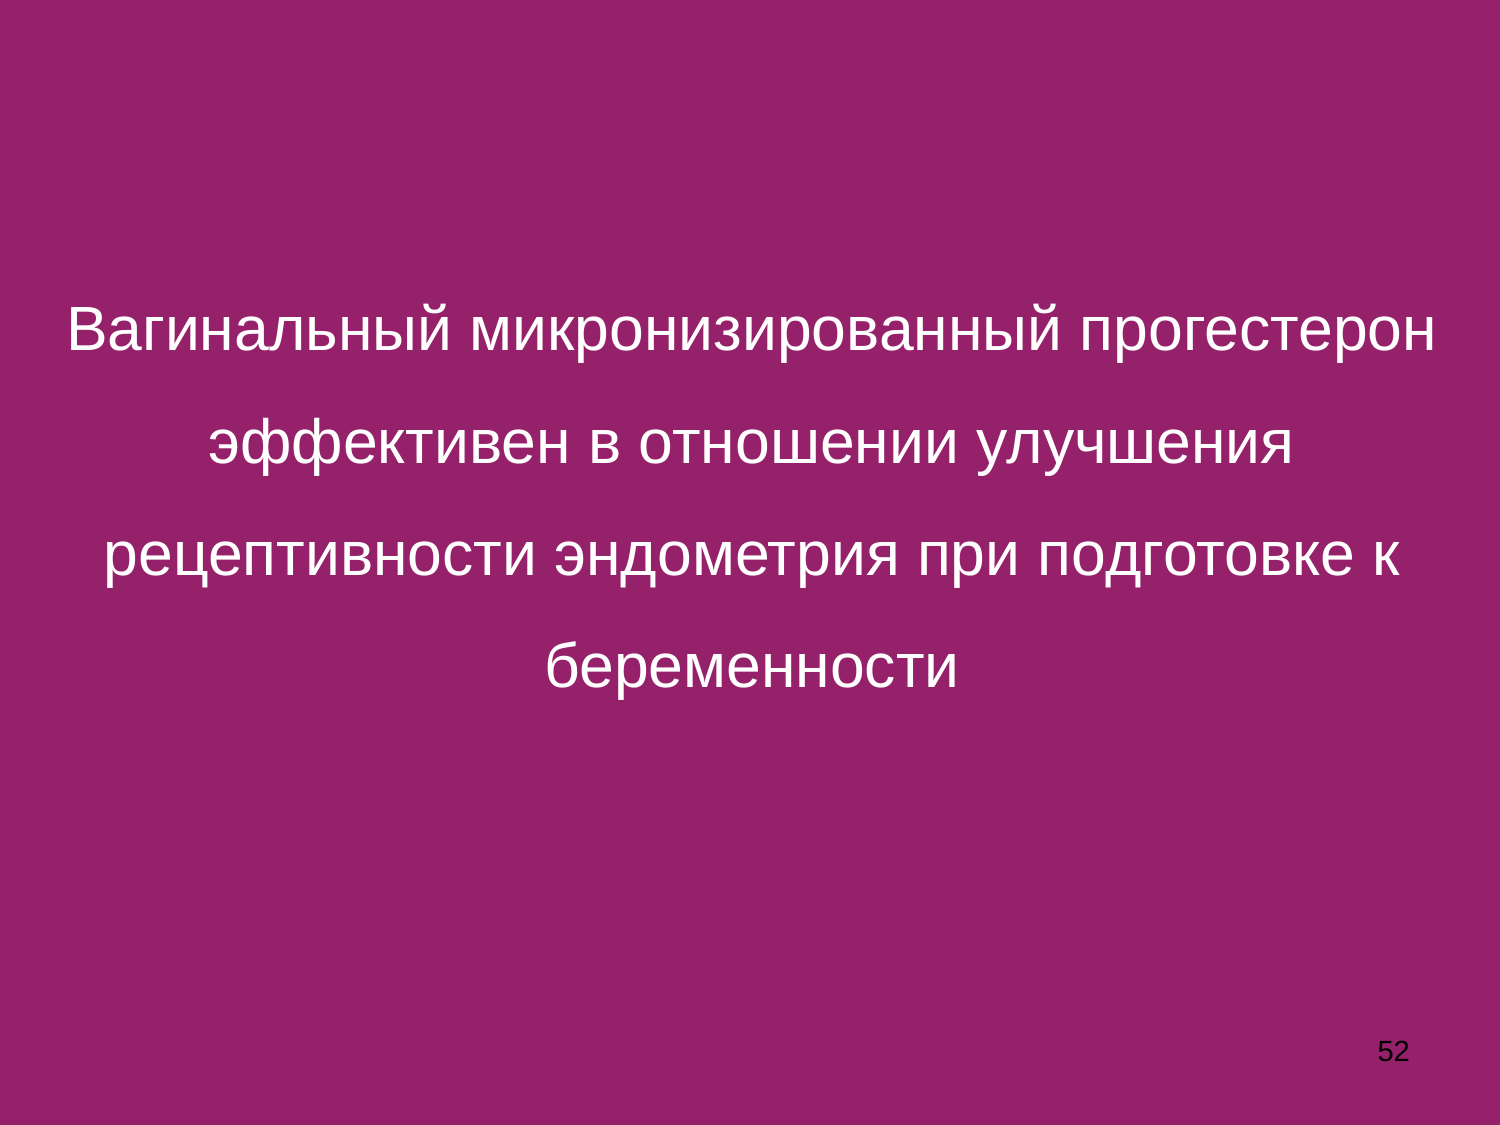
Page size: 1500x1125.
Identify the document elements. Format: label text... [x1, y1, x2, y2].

text_box Вагинальный микронизированный прогестерон эффективен в отношении улучшения рецептивности эндометрия при подготовке к беременности [46, 243, 1459, 708]
slide_number 52 [1074, 1024, 1425, 1103]
